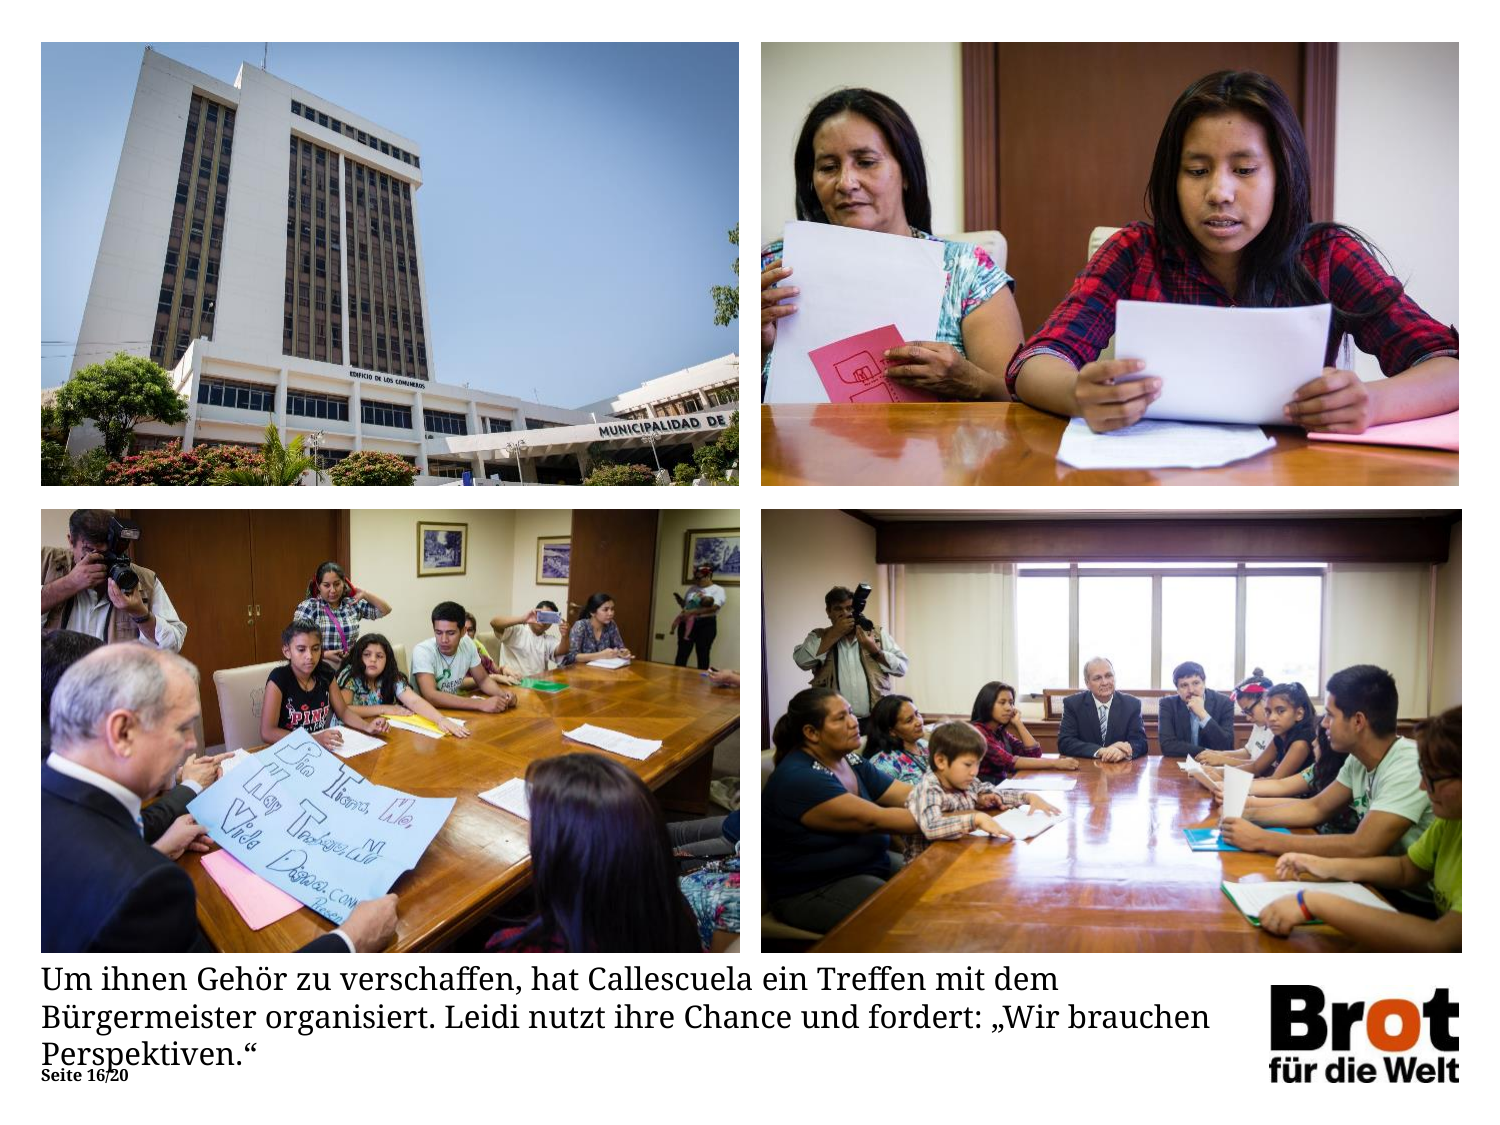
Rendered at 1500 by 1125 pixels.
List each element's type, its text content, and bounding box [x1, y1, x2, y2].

text_box Um ihnen Gehör zu verschaffen, hat Callescuela ein Treffen mit dem Bürgermeister organisiert. Leidi nutzt ihre Chance und fordert: „Wir brauchen Perspektiven.“ [41, 952, 1241, 1080]
picture [1269, 985, 1459, 1083]
picture [40, 42, 739, 486]
picture [761, 509, 1462, 953]
picture [40, 509, 741, 953]
picture [761, 42, 1460, 486]
